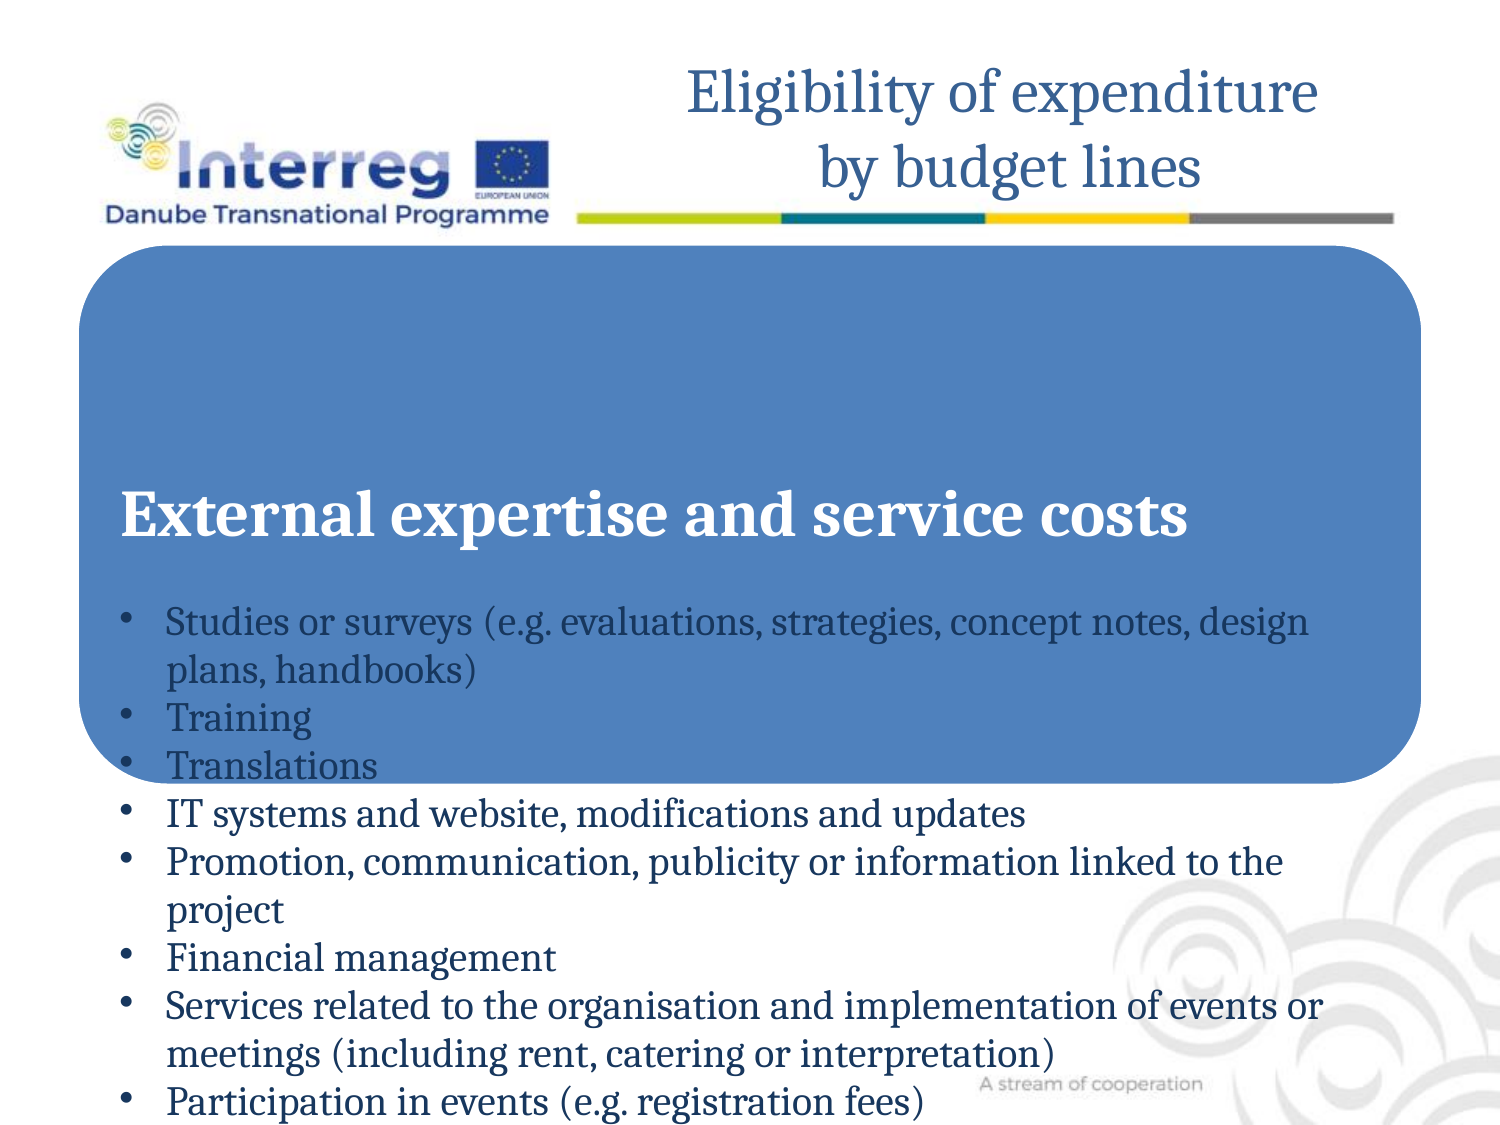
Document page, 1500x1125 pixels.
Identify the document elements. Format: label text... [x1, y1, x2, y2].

text_box Eligibility of expenditure by budget lines [560, 42, 1459, 161]
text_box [76, 243, 1424, 1036]
picture [0, 0, 1500, 1125]
